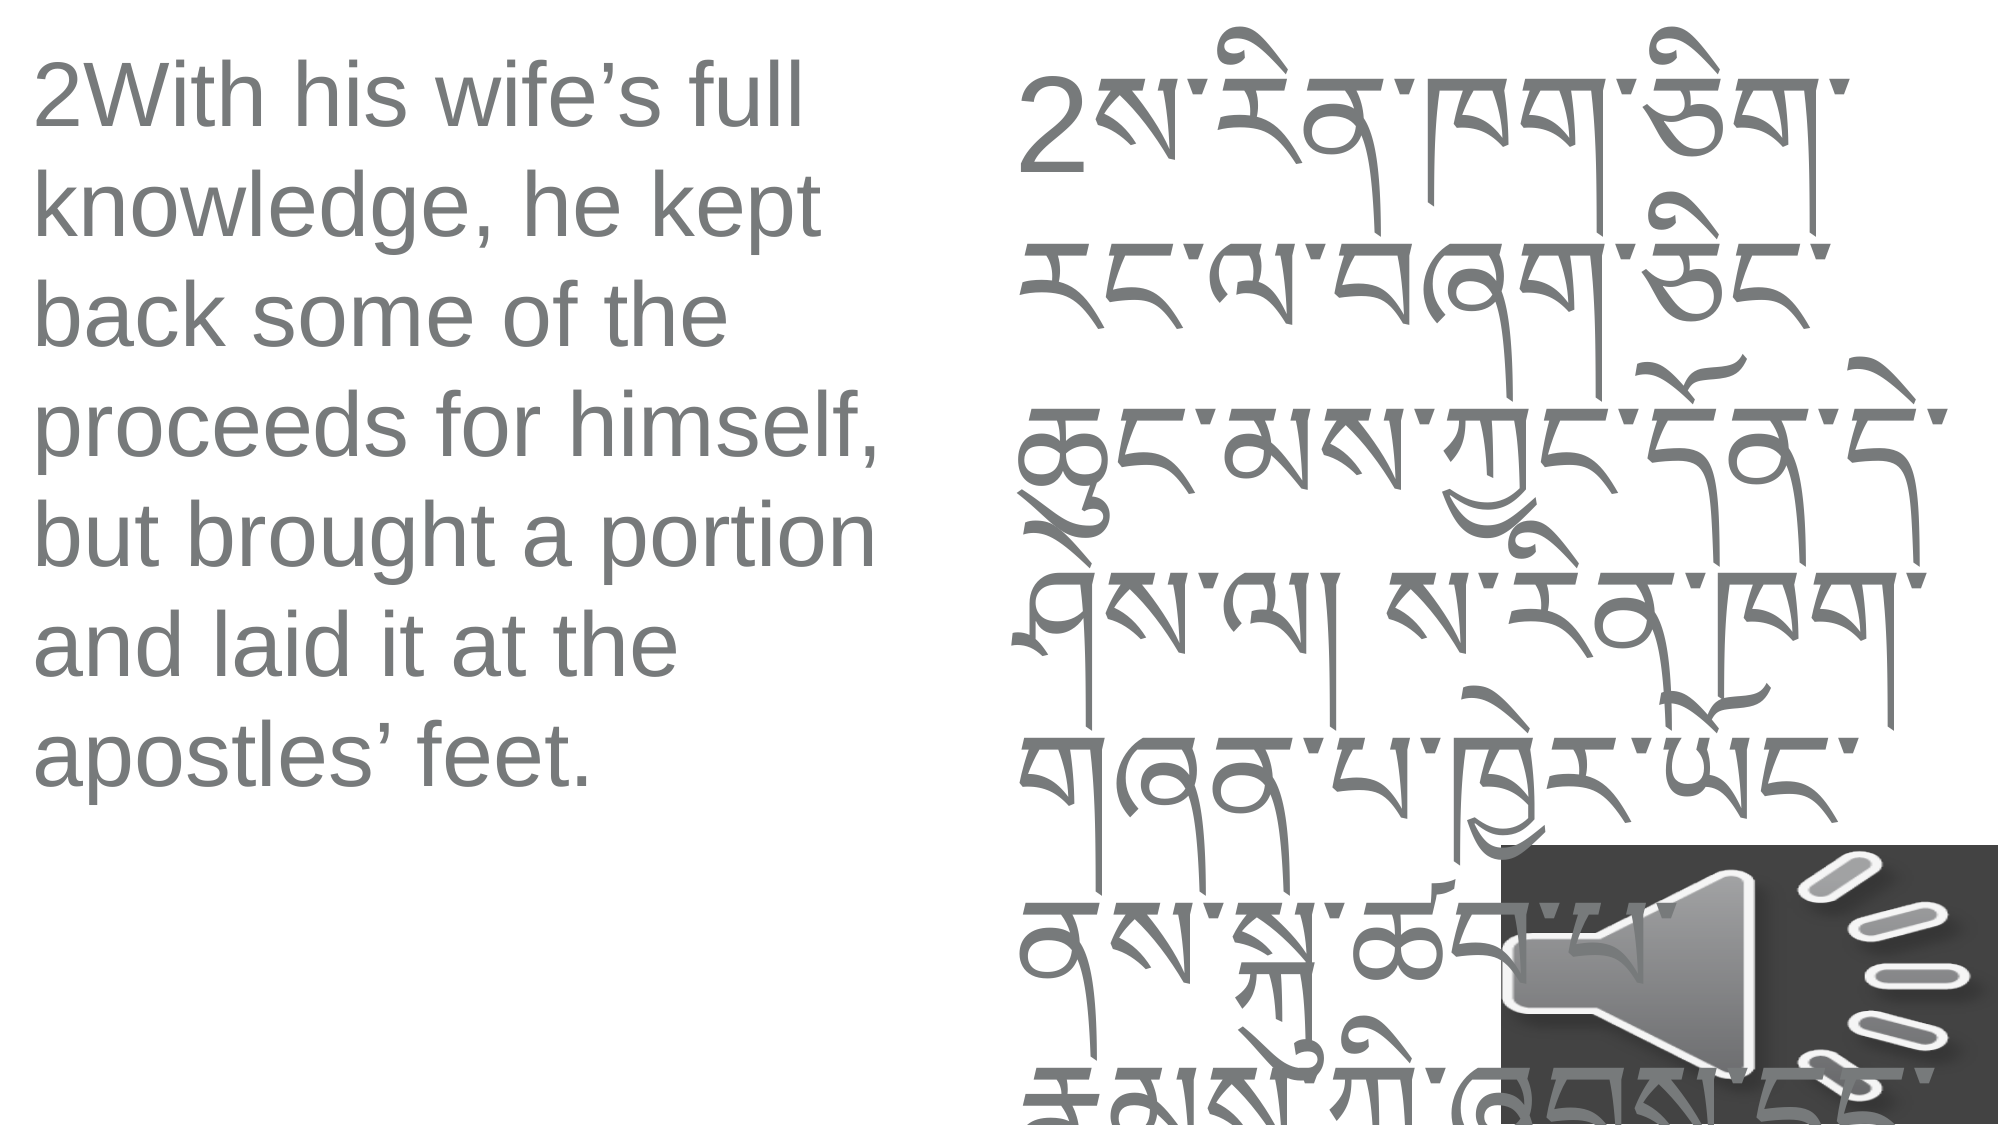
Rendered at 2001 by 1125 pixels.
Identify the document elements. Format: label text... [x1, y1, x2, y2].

text_box 2ས་རིན་ཁག་ཅིག་རང་ལ་བཞག་ཅིང་ཆུང་མས་ཀྱང་དོན་དེ་ཤེས༌ལ། ས་རིན་ཁག་གཞན་པ་ཁྱེར་ཡོང་ནས་སྐུ་ཚབ་པ་རྣམས་ཀྱི་ཞབས་དྲུང་དུ་བཞག་གོ། [999, 27, 2000, 1104]
picture [1500, 843, 2000, 1125]
text_box 2With his wife’s full knowledge, he kept back some of the proceeds for himself, but brought a portion and laid it at the apostles’ feet. [18, 27, 973, 1104]
